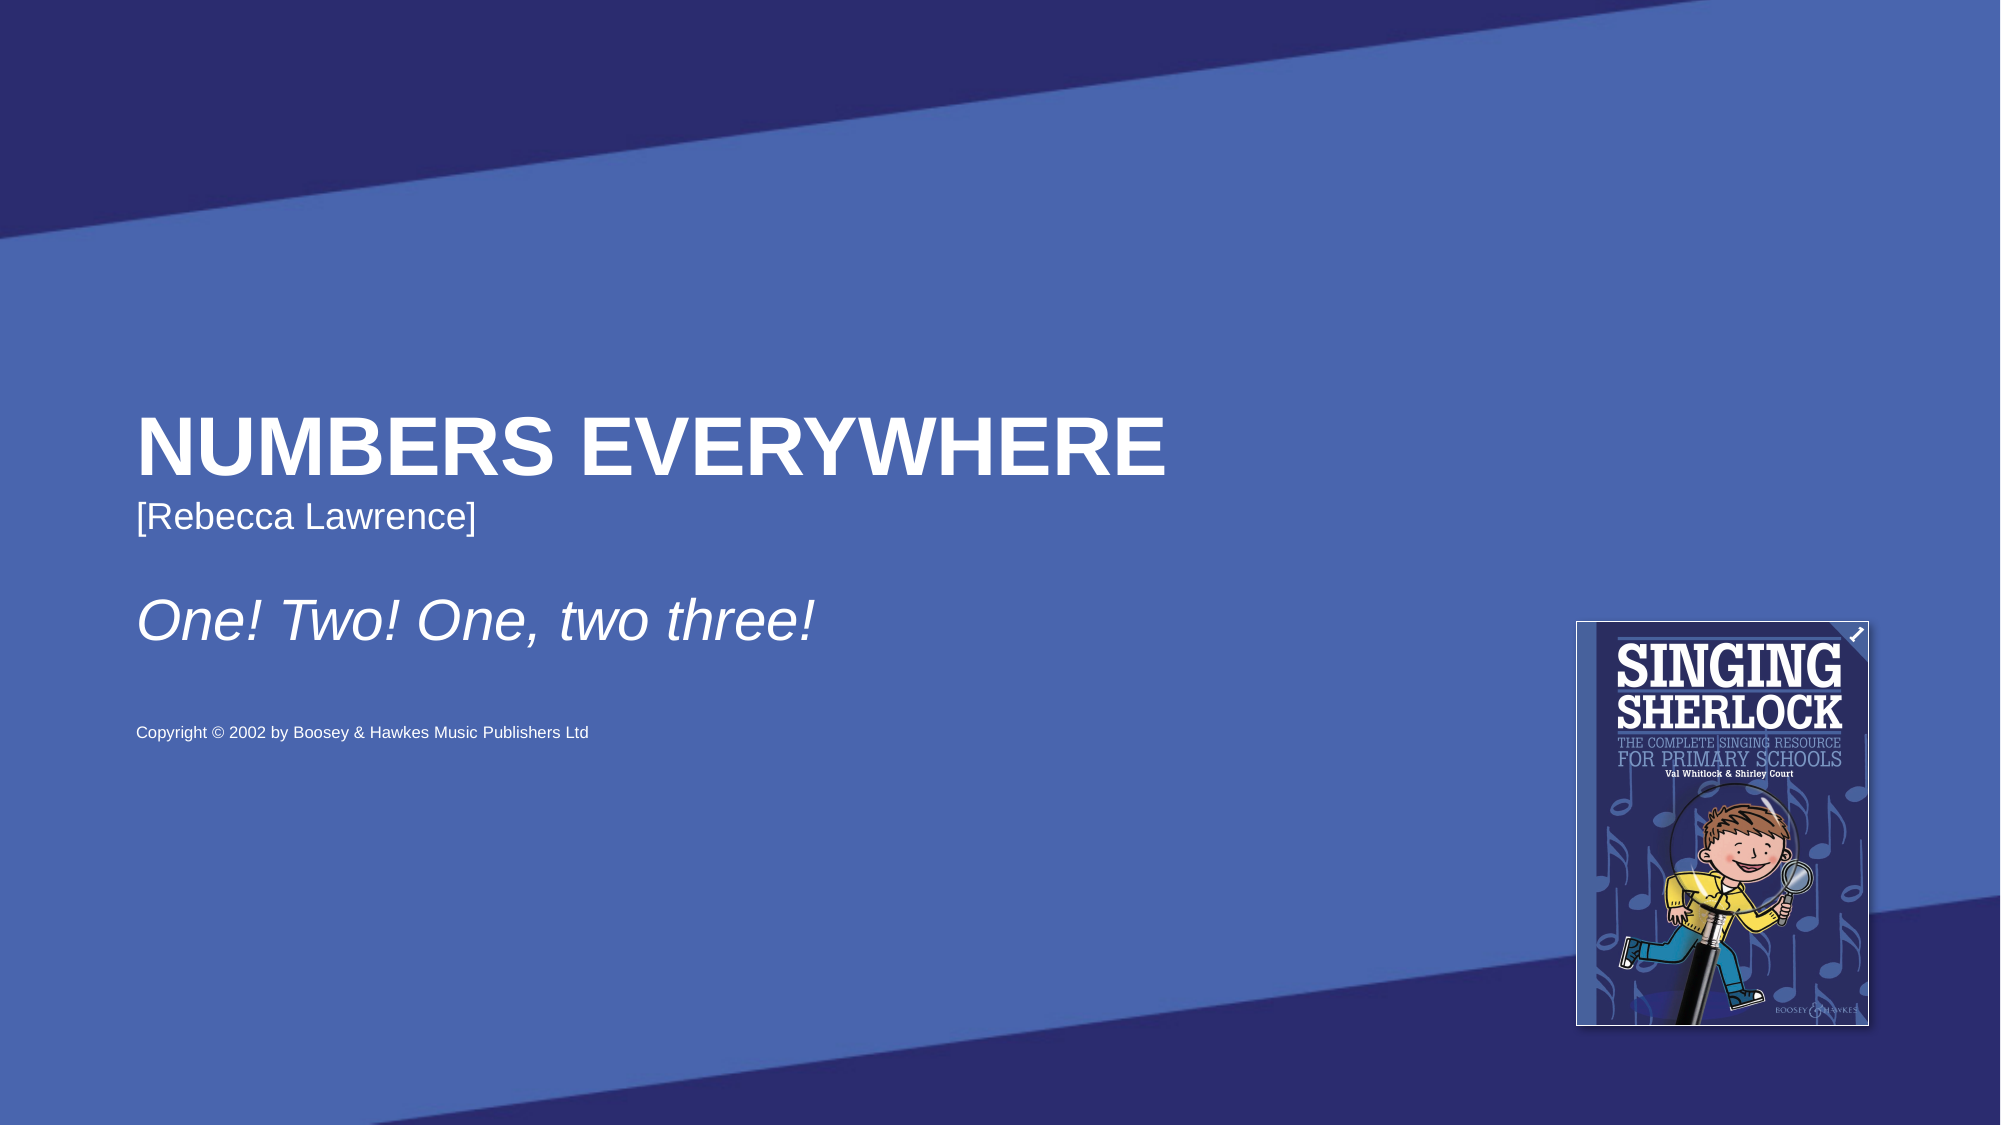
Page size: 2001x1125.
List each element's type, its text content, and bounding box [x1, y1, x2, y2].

text_box NUMBERS EVERYWHERE [Rebecca Lawrence] One! Two! One, two three! Copyright © 2002 by Boosey & Hawkes Music Publishers Ltd [121, 384, 1544, 820]
picture [0, 0, 2001, 1125]
